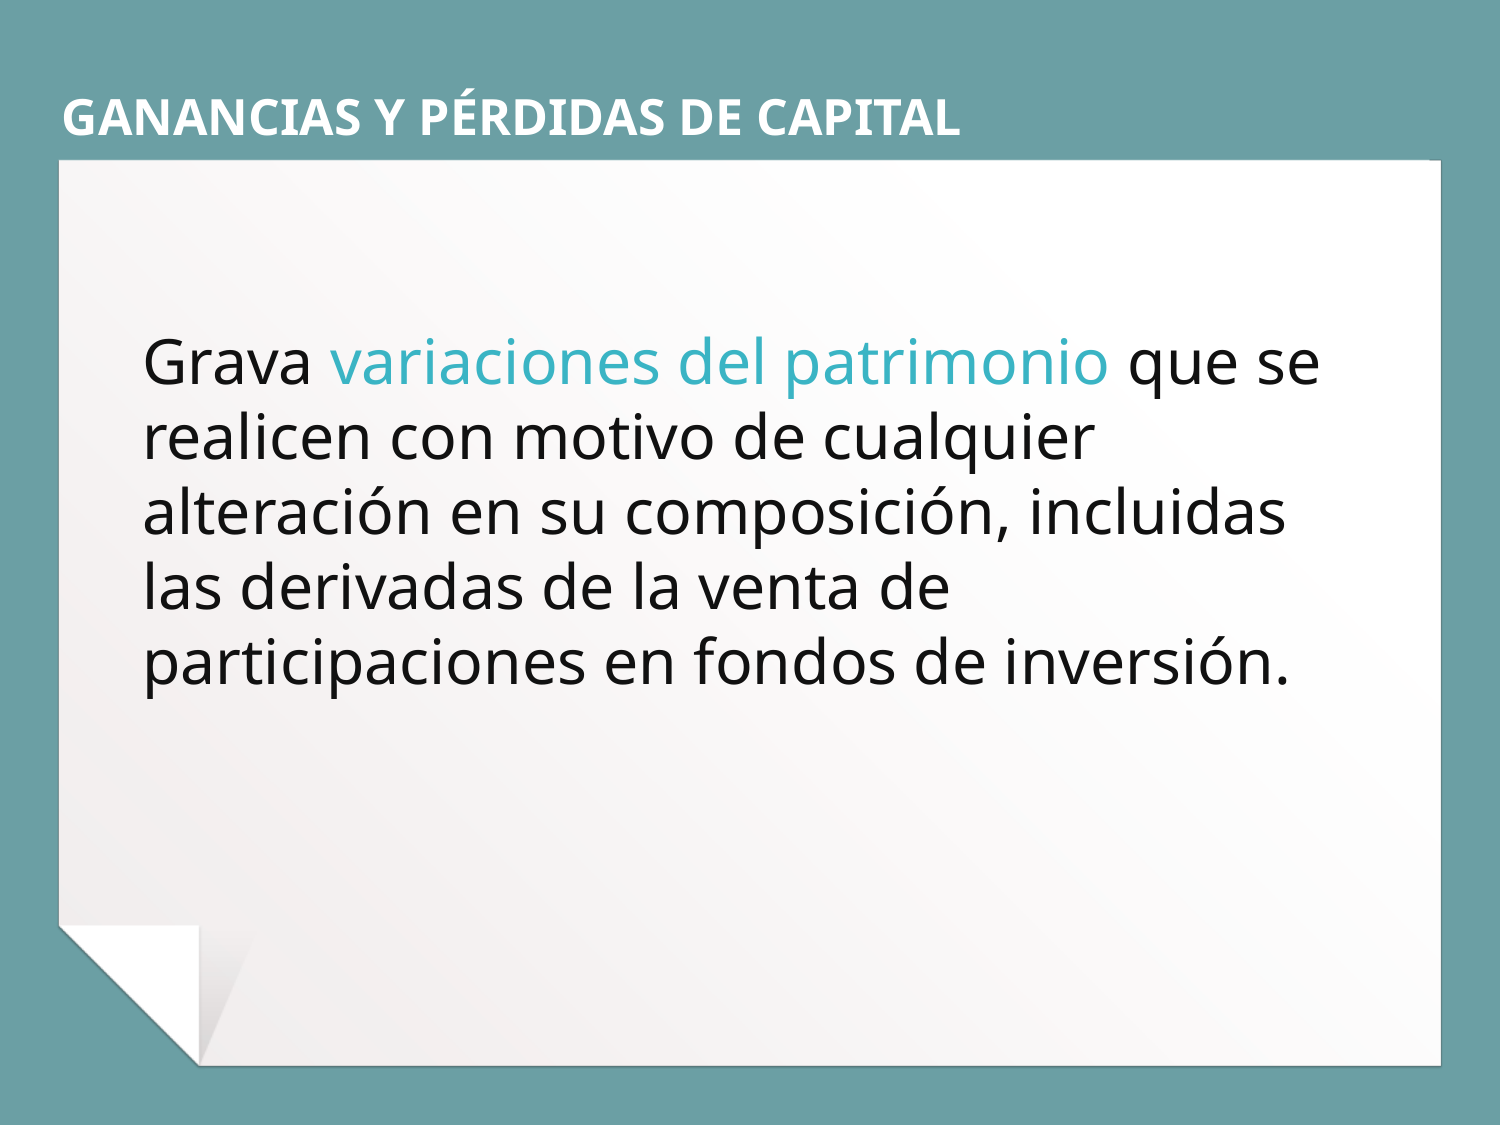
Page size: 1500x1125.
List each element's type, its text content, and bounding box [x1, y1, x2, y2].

title GANANCIAS Y PÉRDIDAS DE CAPITAL [46, 45, 1425, 160]
picture [0, 0, 1500, 1125]
list Grava variaciones del patrimonio que se realicen con motivo de cualquier alteración en su composición, incluidas las derivadas de la venta de participaciones en fondos de inversión. [120, 219, 1375, 1016]
